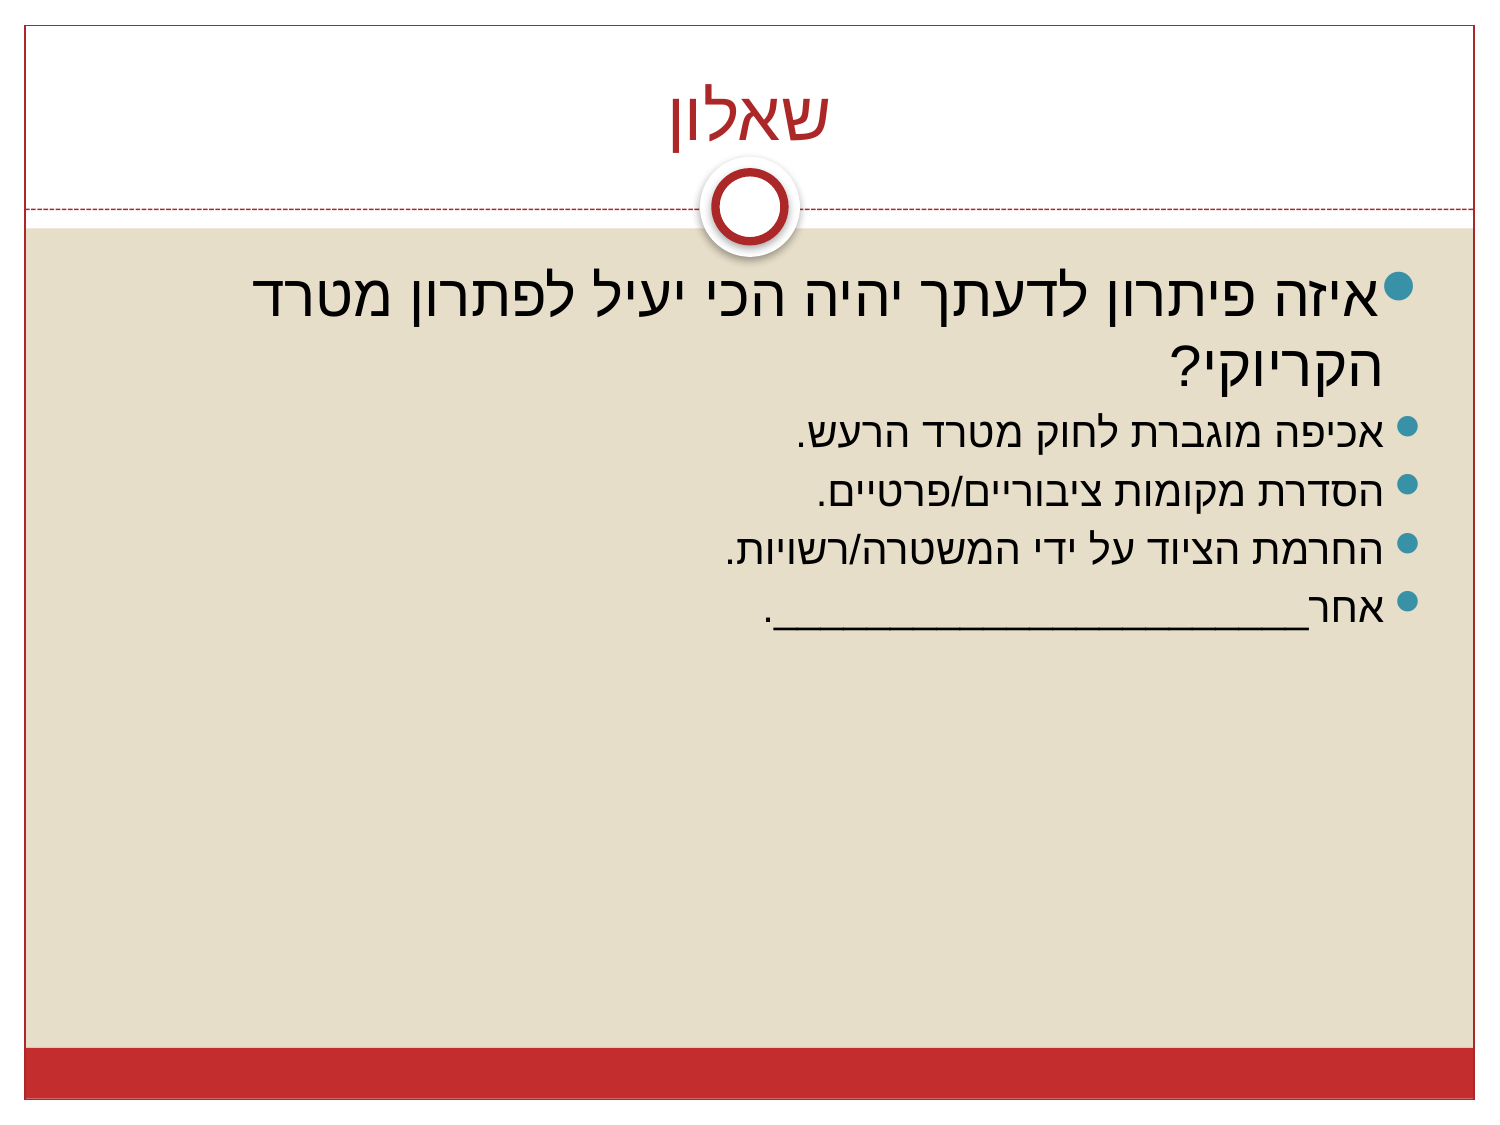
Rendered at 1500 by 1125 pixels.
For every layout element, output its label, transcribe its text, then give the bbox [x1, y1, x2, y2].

list איזה פיתרון לדעתך יהיה הכי יעיל לפתרון מטרד הקריוקי? אכיפה מוגברת לחוק מטרד הרעש. הסדרת מקומות ציבוריים/פרטיים. החרמת הציוד על ידי המשטרה/רשויות. אחר_______________________. [49, 250, 1445, 1001]
title שאלון [49, 37, 1450, 162]
